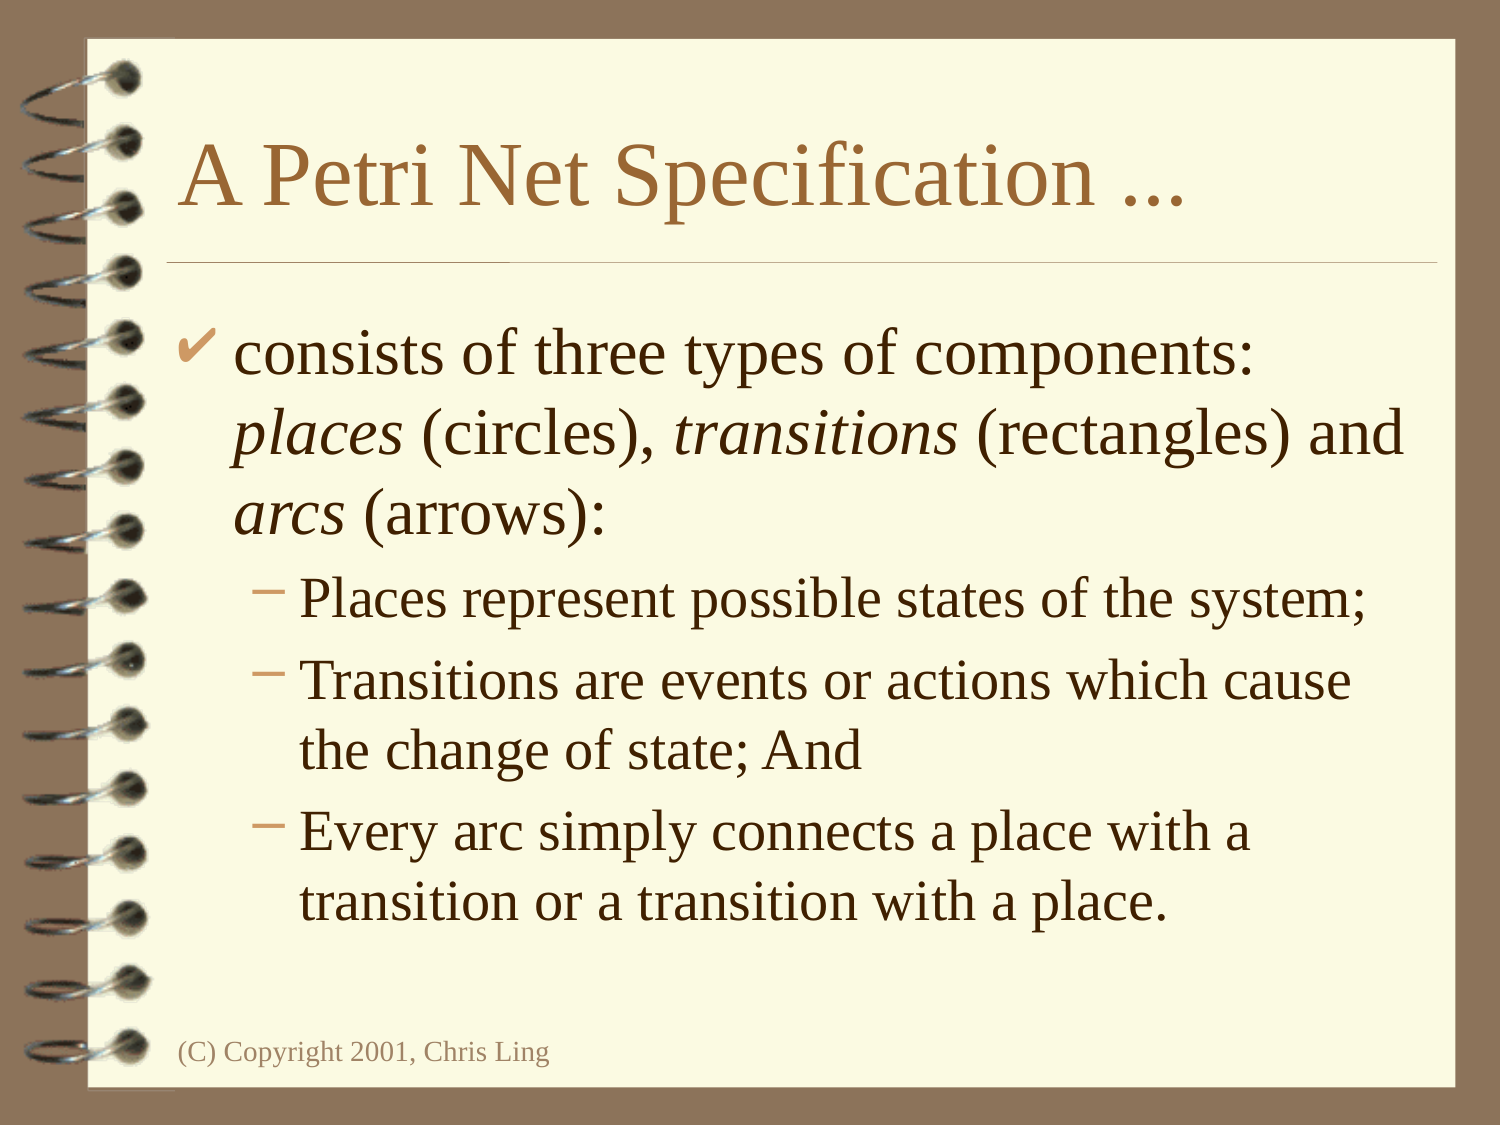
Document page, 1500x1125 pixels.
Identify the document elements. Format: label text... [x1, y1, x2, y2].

list consists of three types of components: places (circles), transitions (rectangles) and arcs (arrows): Places represent possible states of the system; Transitions are events or actions which cause the change of state; And Every arc simply connects a place with a transition or a transition with a place. [162, 299, 1438, 976]
title A Petri Net Specification ... [162, 74, 1438, 263]
slide_number (C) Copyright 2001, Chris Ling [162, 1024, 576, 1076]
picture [0, 0, 175, 1125]
